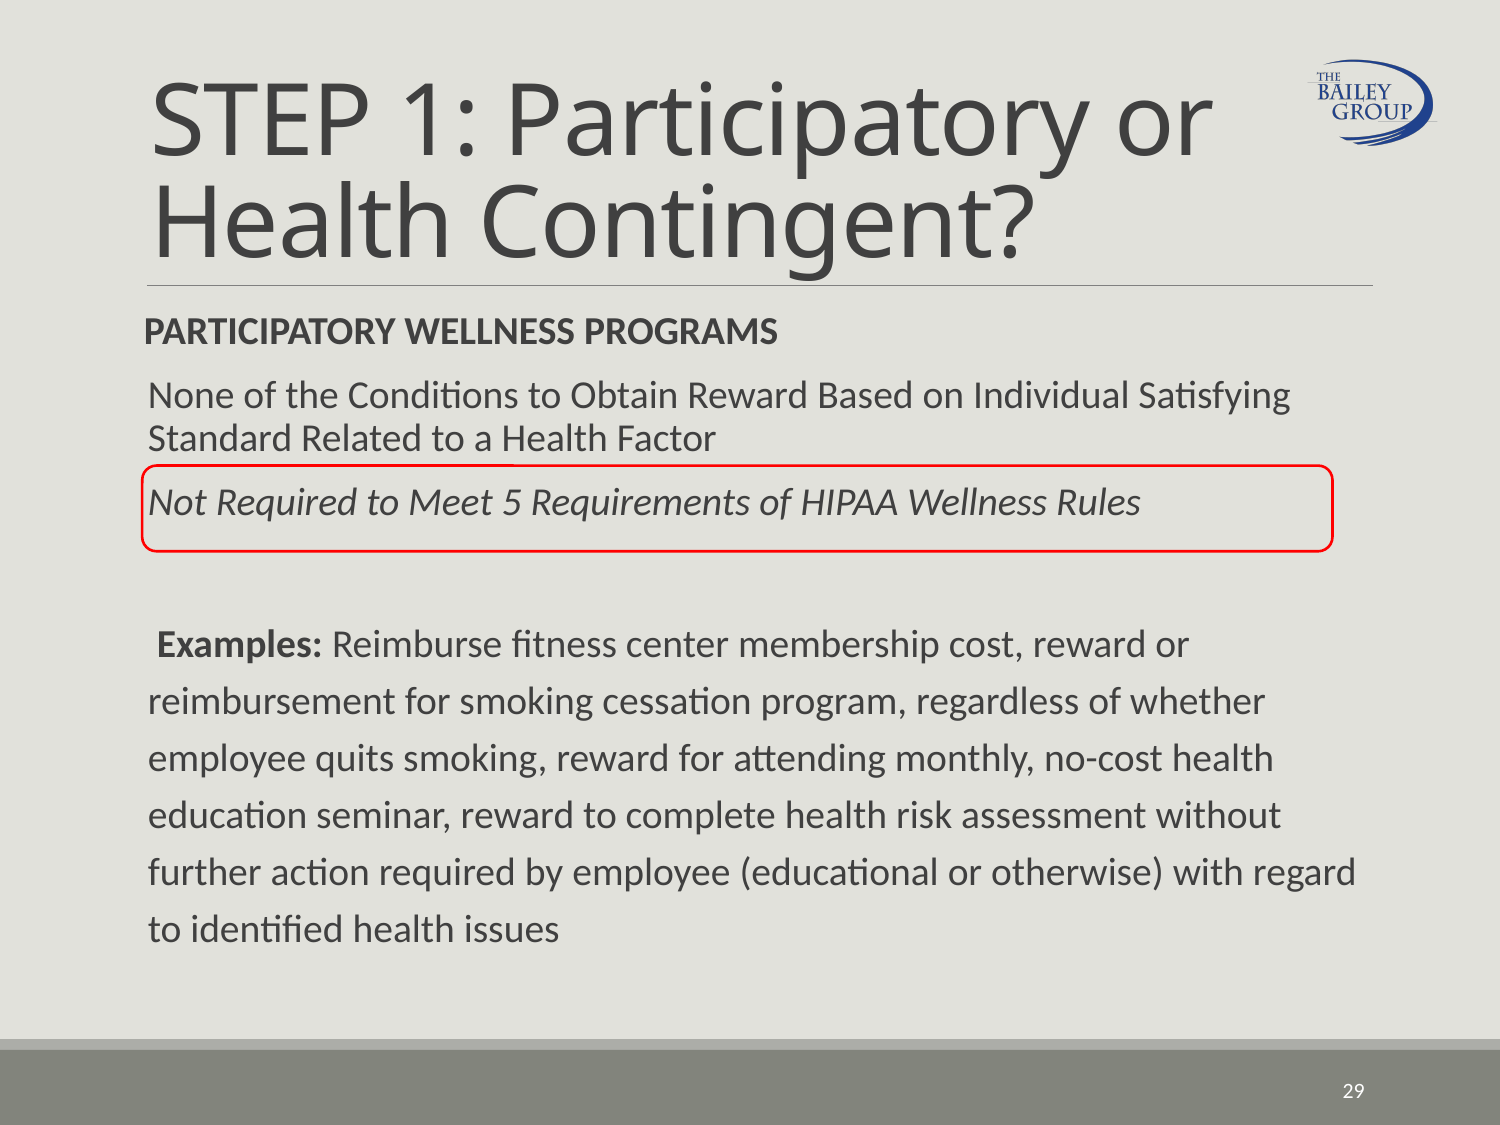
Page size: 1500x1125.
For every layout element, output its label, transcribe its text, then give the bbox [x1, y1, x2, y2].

list PARTICIPATORY WELLNESS PROGRAMS None of the Conditions to Obtain Reward Based on Individual Satisfying Standard Related to a Health Factor Not Required to Meet 5 Requirements of HIPAA Wellness Rules Examples: Reimburse fitness center membership cost, reward or reimbursement for smoking cessation program, regardless of whether employee quits smoking, reward for attending monthly, no-cost health education seminar, reward to complete health risk assessment without further action required by employee (educational or otherwise) with regard to identified health issues [135, 302, 1373, 963]
title STEP 1: Participatory or Health Contingent? [135, 47, 1373, 285]
picture [1373, 55, 1441, 150]
slide_number 29 [1218, 1059, 1380, 1120]
text_box [140, 464, 1334, 553]
